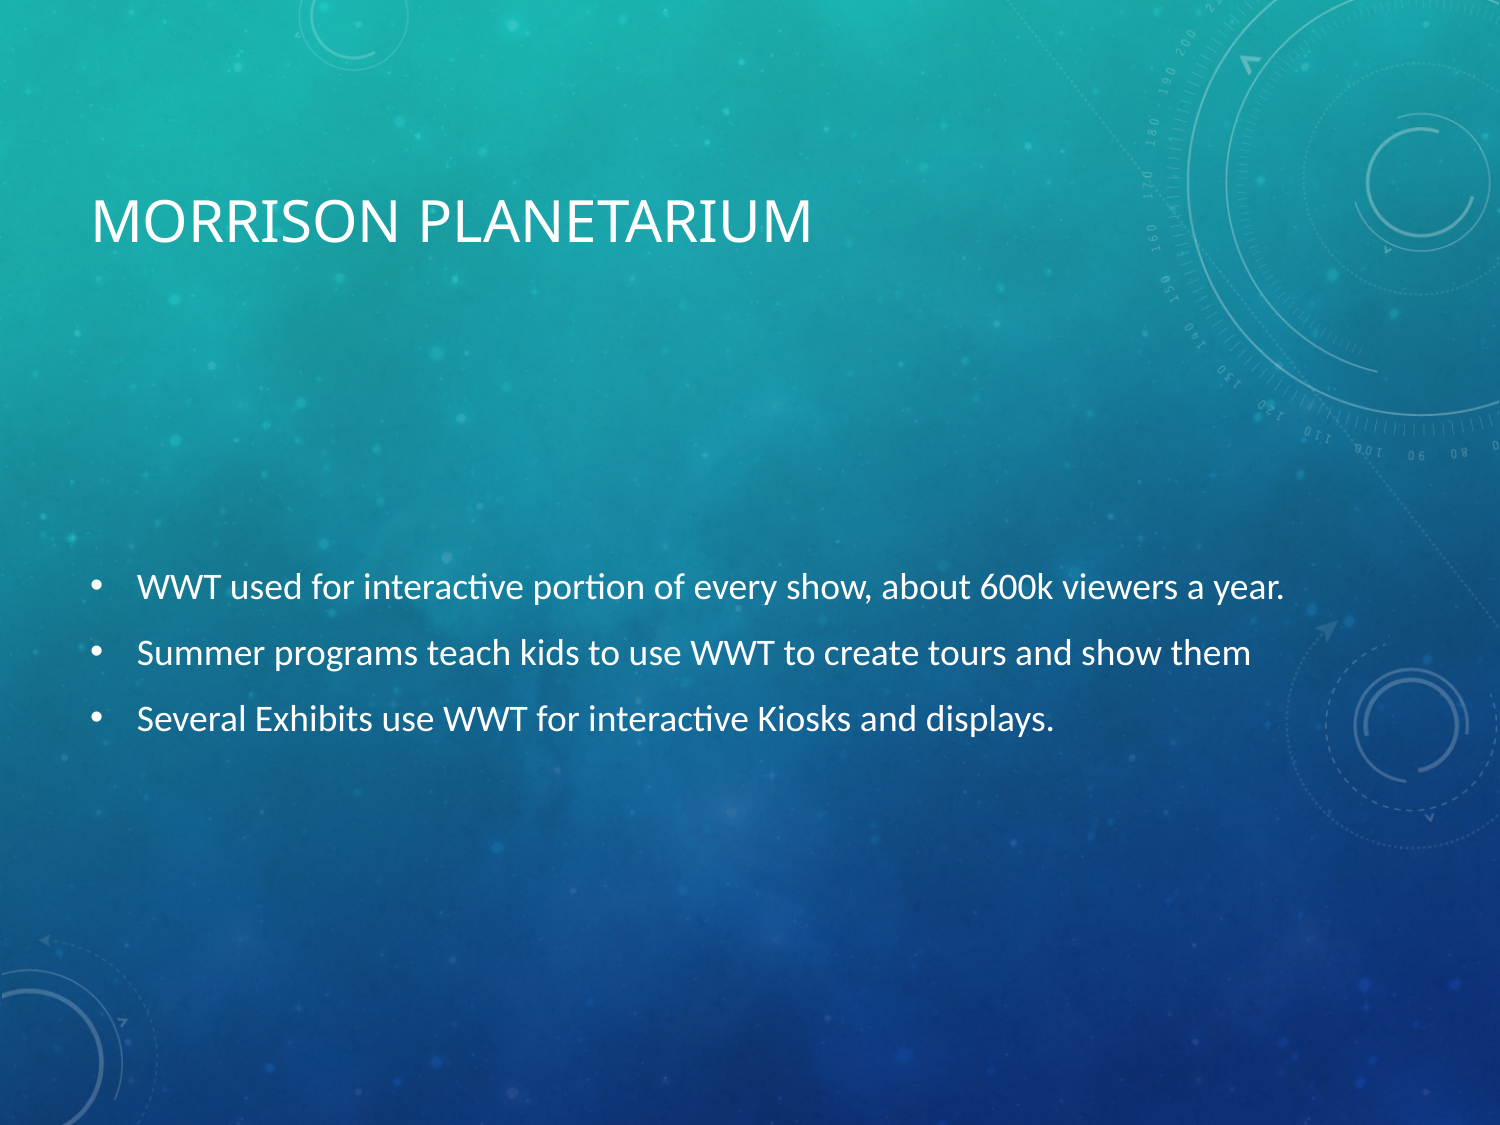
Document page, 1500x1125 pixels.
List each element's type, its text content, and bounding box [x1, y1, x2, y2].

list WWT used for interactive portion of every show, about 600k viewers a year. Summer programs teach kids to use WWT to create tours and show them Several Exhibits use WWT for interactive Kiosks and displays. [75, 351, 1350, 950]
picture [0, 0, 1500, 1125]
title Morrison Planetarium [75, 99, 1350, 339]
